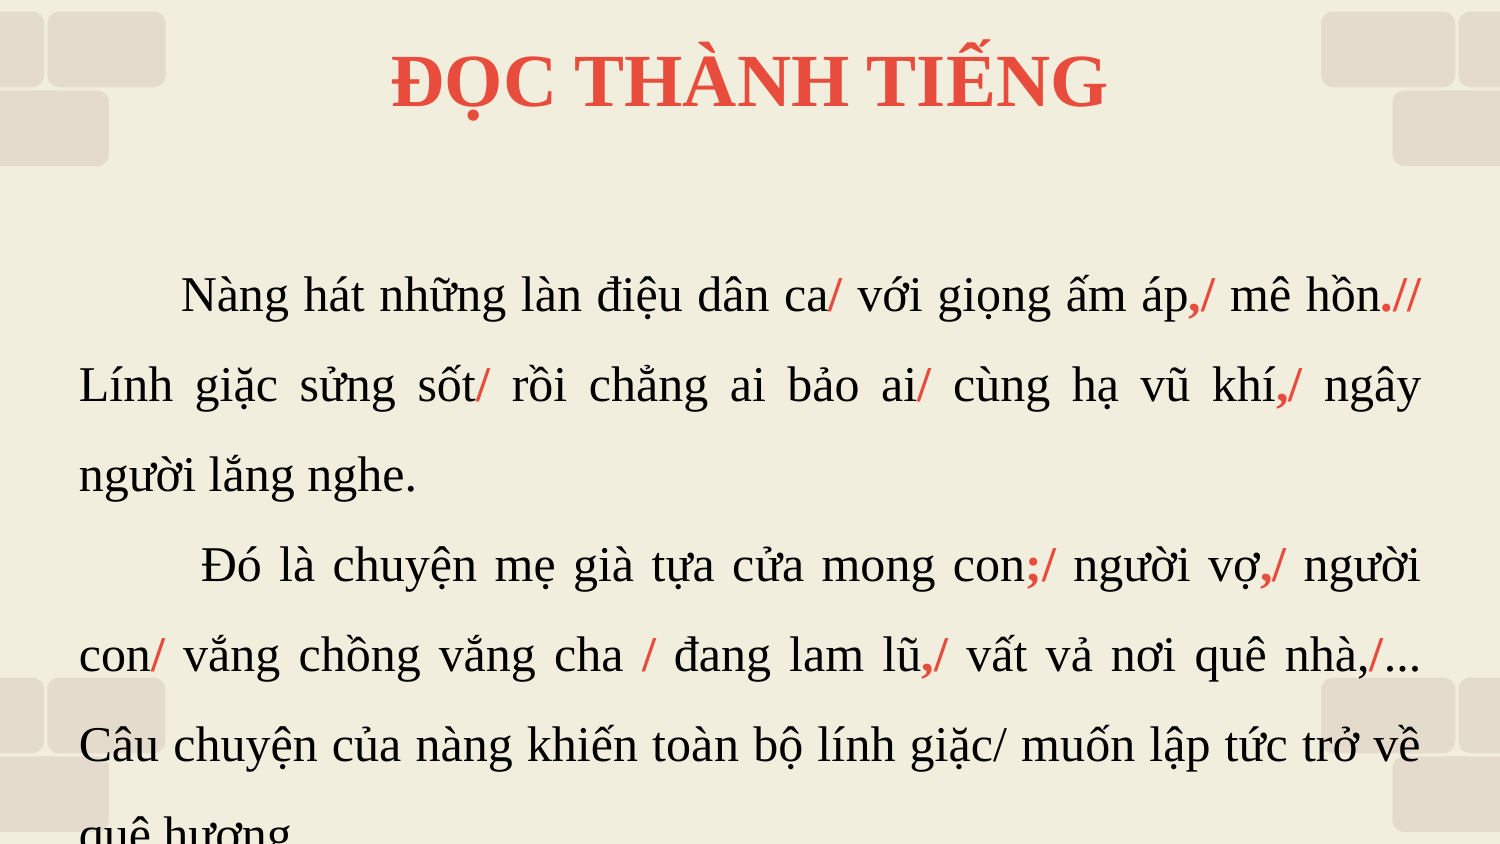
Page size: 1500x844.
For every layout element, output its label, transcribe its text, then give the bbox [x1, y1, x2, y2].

text_box Nàng hát những làn điệu dân ca/ với giọng ấm áp,/ mê hồn.// Lính giặc sửng sốt/ rồi chẳng ai bảo ai/ cùng hạ vũ khí,/ ngây người lắng nghe. Đó là chuyện mẹ già tựa cửa mong con;/ người vợ,/ người con/ vắng chồng vắng cha / đang lam lũ,/ vất vả nơi quê nhà,/... Câu chuyện của nàng khiến toàn bộ lính giặc/ muốn lập tức trở về quê hương. [64, 224, 1436, 844]
title ĐỌC THÀNH TIẾNG [209, 16, 1291, 148]
